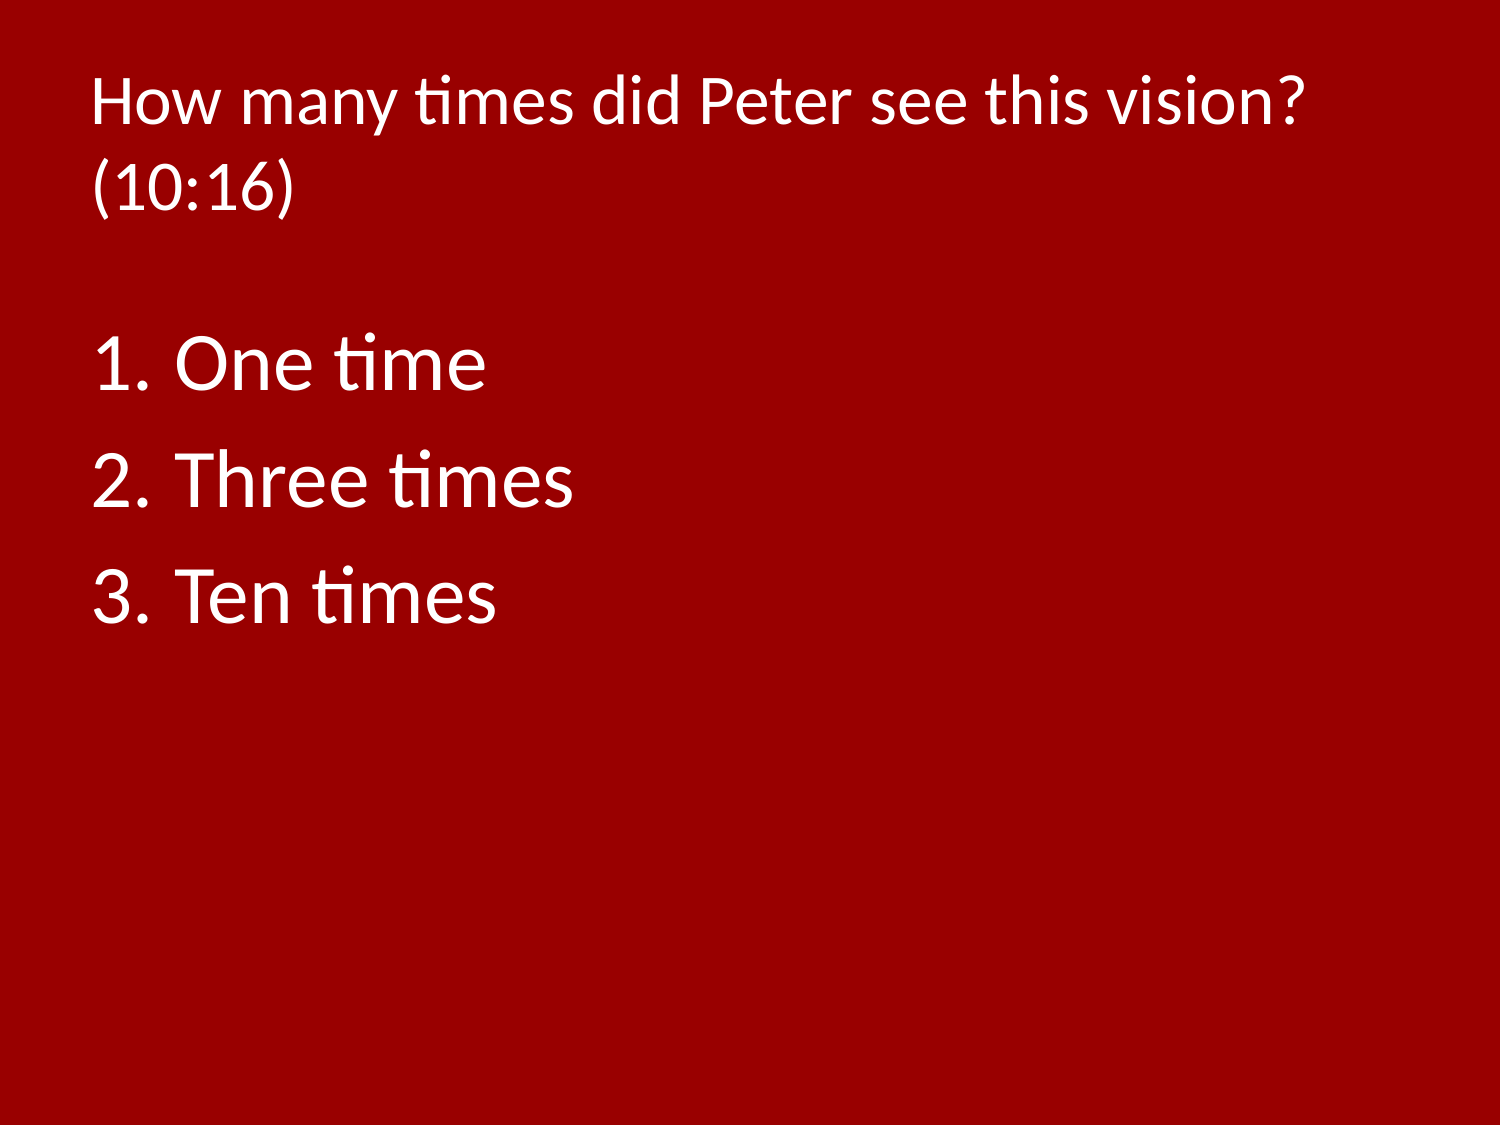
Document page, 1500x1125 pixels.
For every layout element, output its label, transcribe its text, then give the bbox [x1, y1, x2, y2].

title How many times did Peter see this vision? (10:16) [75, 45, 1425, 233]
list One time Three times Ten times [75, 299, 1425, 1005]
